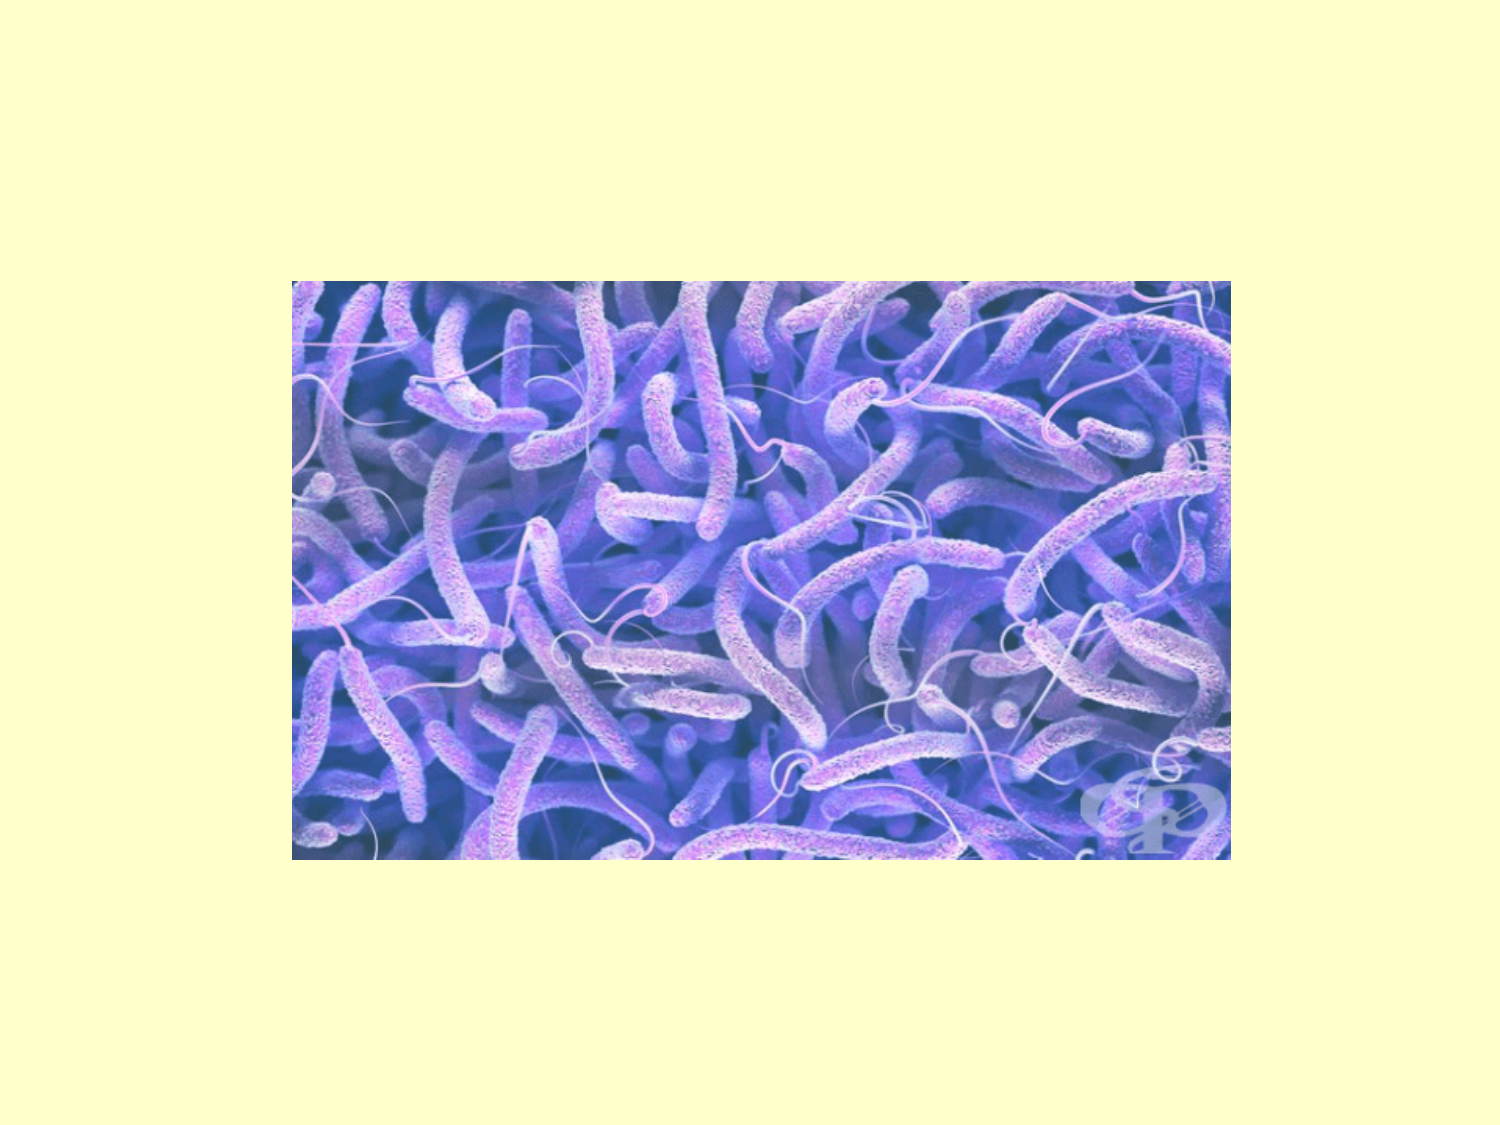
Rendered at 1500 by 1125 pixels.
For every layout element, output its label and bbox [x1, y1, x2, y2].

picture [292, 281, 1231, 860]
